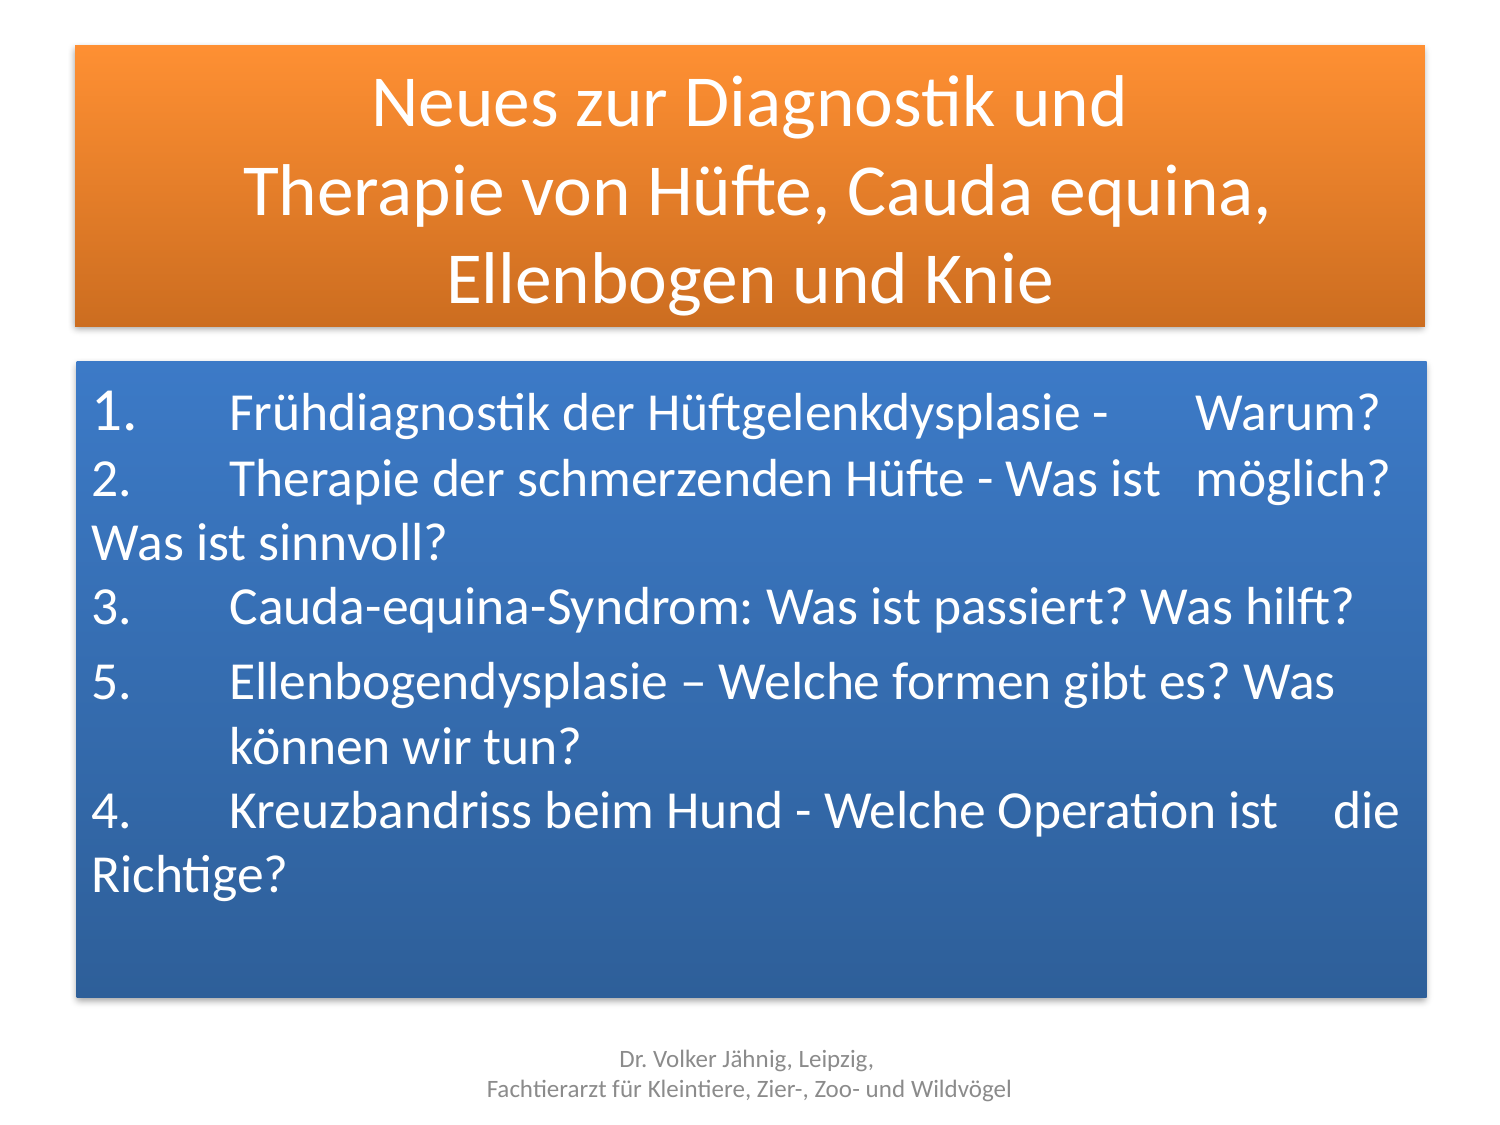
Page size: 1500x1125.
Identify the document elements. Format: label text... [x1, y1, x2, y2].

title Neues zur Diagnostik und Therapie von Hüfte, Cauda equina, Ellenbogen und Knie [75, 45, 1425, 327]
list 1. Frühdiagnostik der Hüftgelenkdysplasie - Warum? 2. Therapie der schmerzenden Hüfte - Was ist möglich? Was ist sinnvoll? 3. Cauda-equina-Syndrom: Was ist passiert? Was hilft? 5. Ellenbogendysplasie – Welche formen gibt es? Was können wir tun? 4. Kreuzbandriss beim Hund - Welche Operation ist die Richtige? [76, 361, 1427, 998]
footer Dr. Volker Jähnig, Leipzig, Fachtierarzt für Kleintiere, Zier-, Zoo- und Wildvögel [442, 1042, 1058, 1103]
